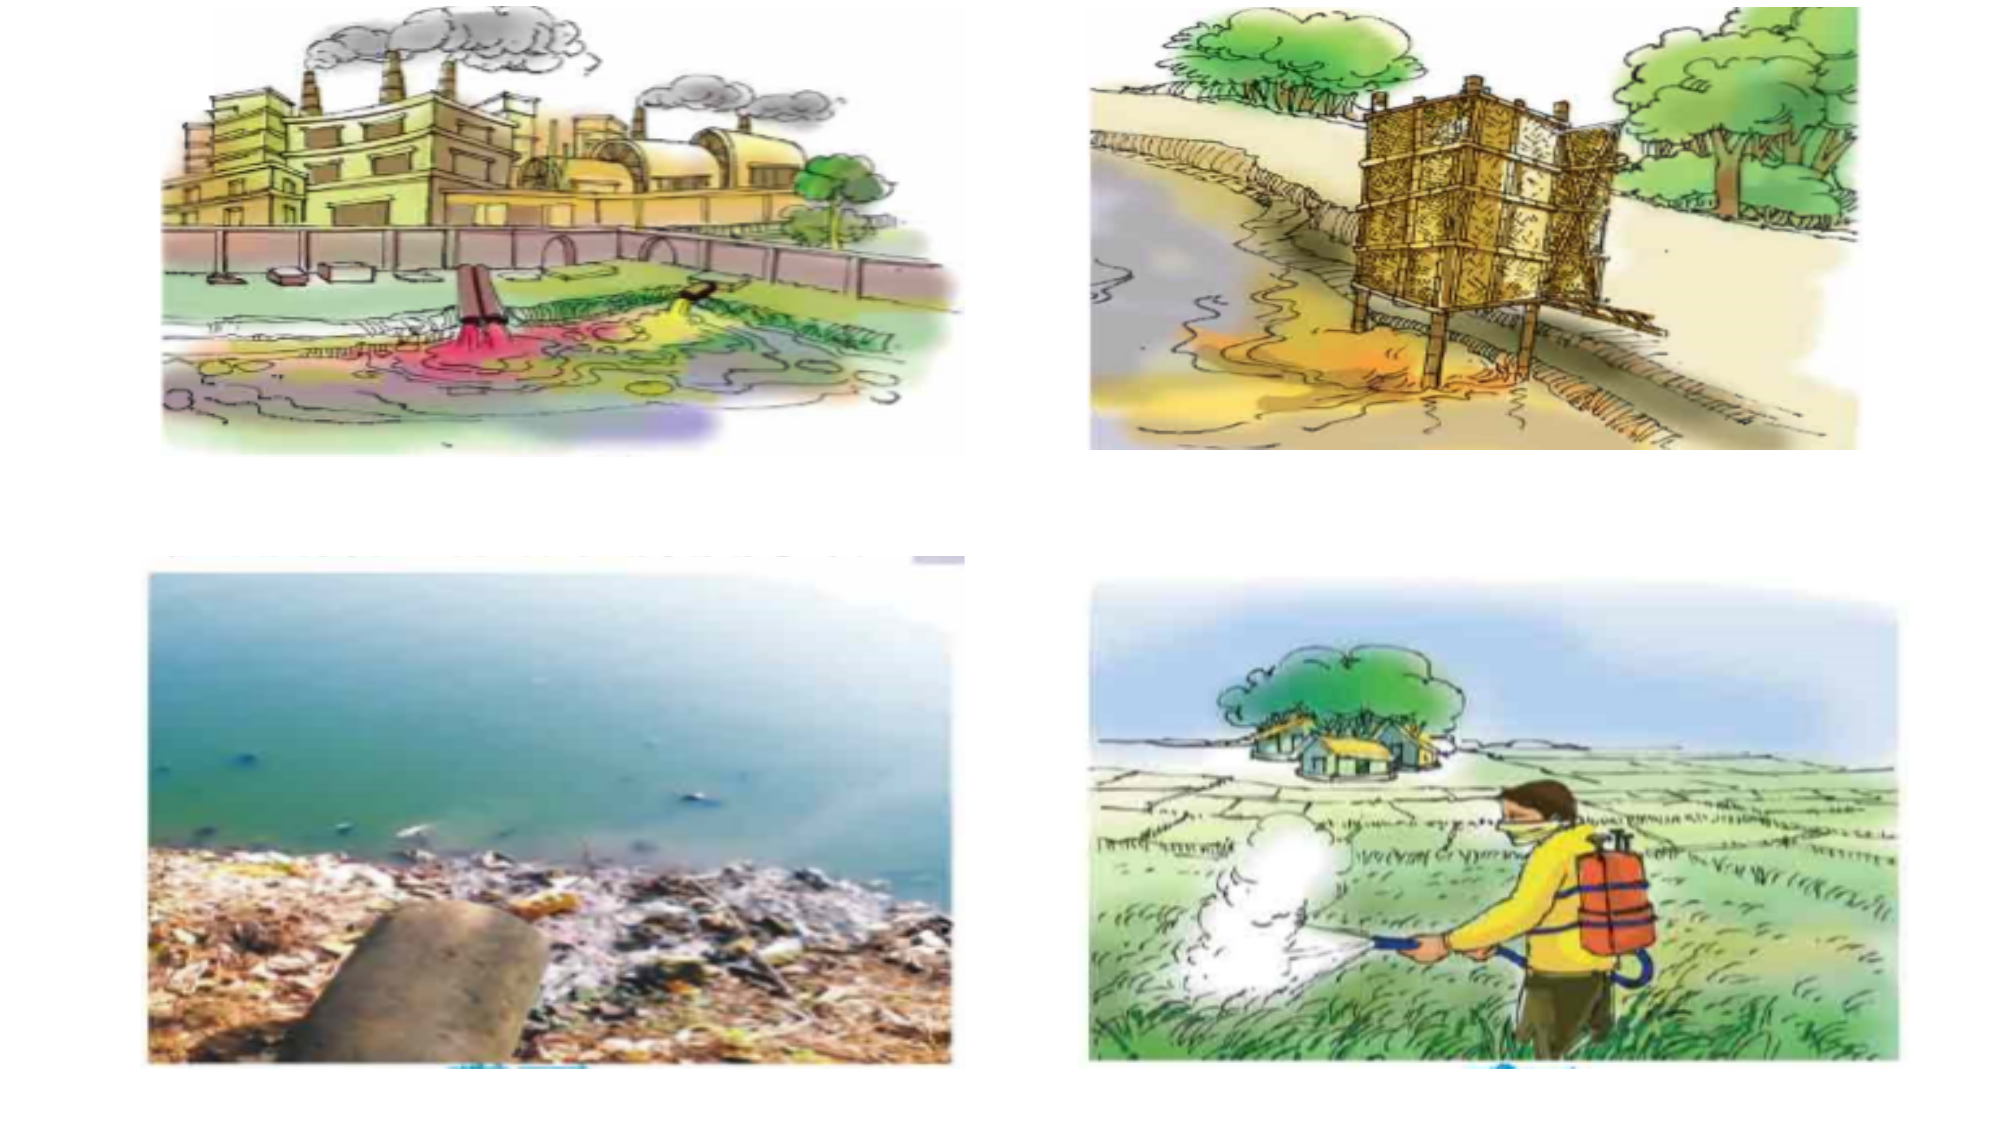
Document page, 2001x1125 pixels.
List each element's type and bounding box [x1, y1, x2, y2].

picture [140, 556, 965, 1069]
picture [1077, 6, 1884, 450]
picture [140, 6, 965, 457]
picture [1077, 556, 1911, 1069]
